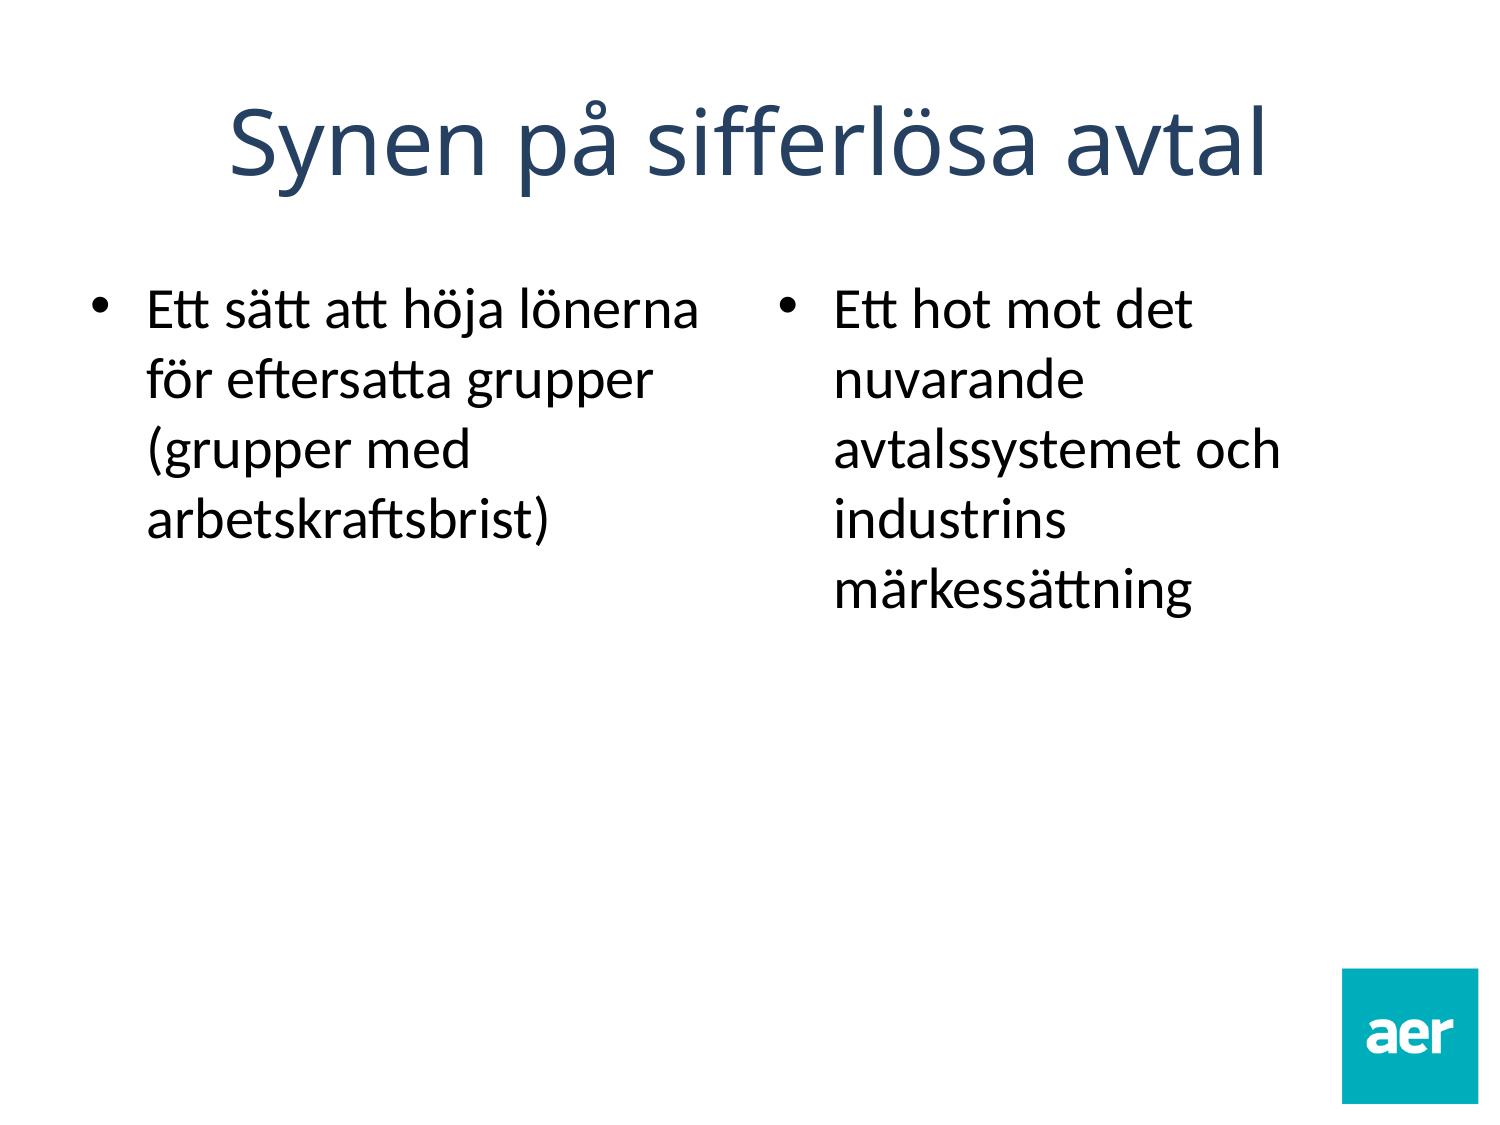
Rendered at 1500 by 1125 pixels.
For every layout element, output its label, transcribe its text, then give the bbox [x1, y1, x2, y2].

list Ett sätt att höja lönerna för eftersatta grupper (grupper med arbetskraftsbrist) [75, 262, 738, 1005]
title Synen på sifferlösa avtal [75, 45, 1425, 233]
list Ett hot mot det nuvarande avtalssystemet och industrins märkessättning [762, 262, 1425, 1005]
picture [1319, 951, 1500, 1125]
